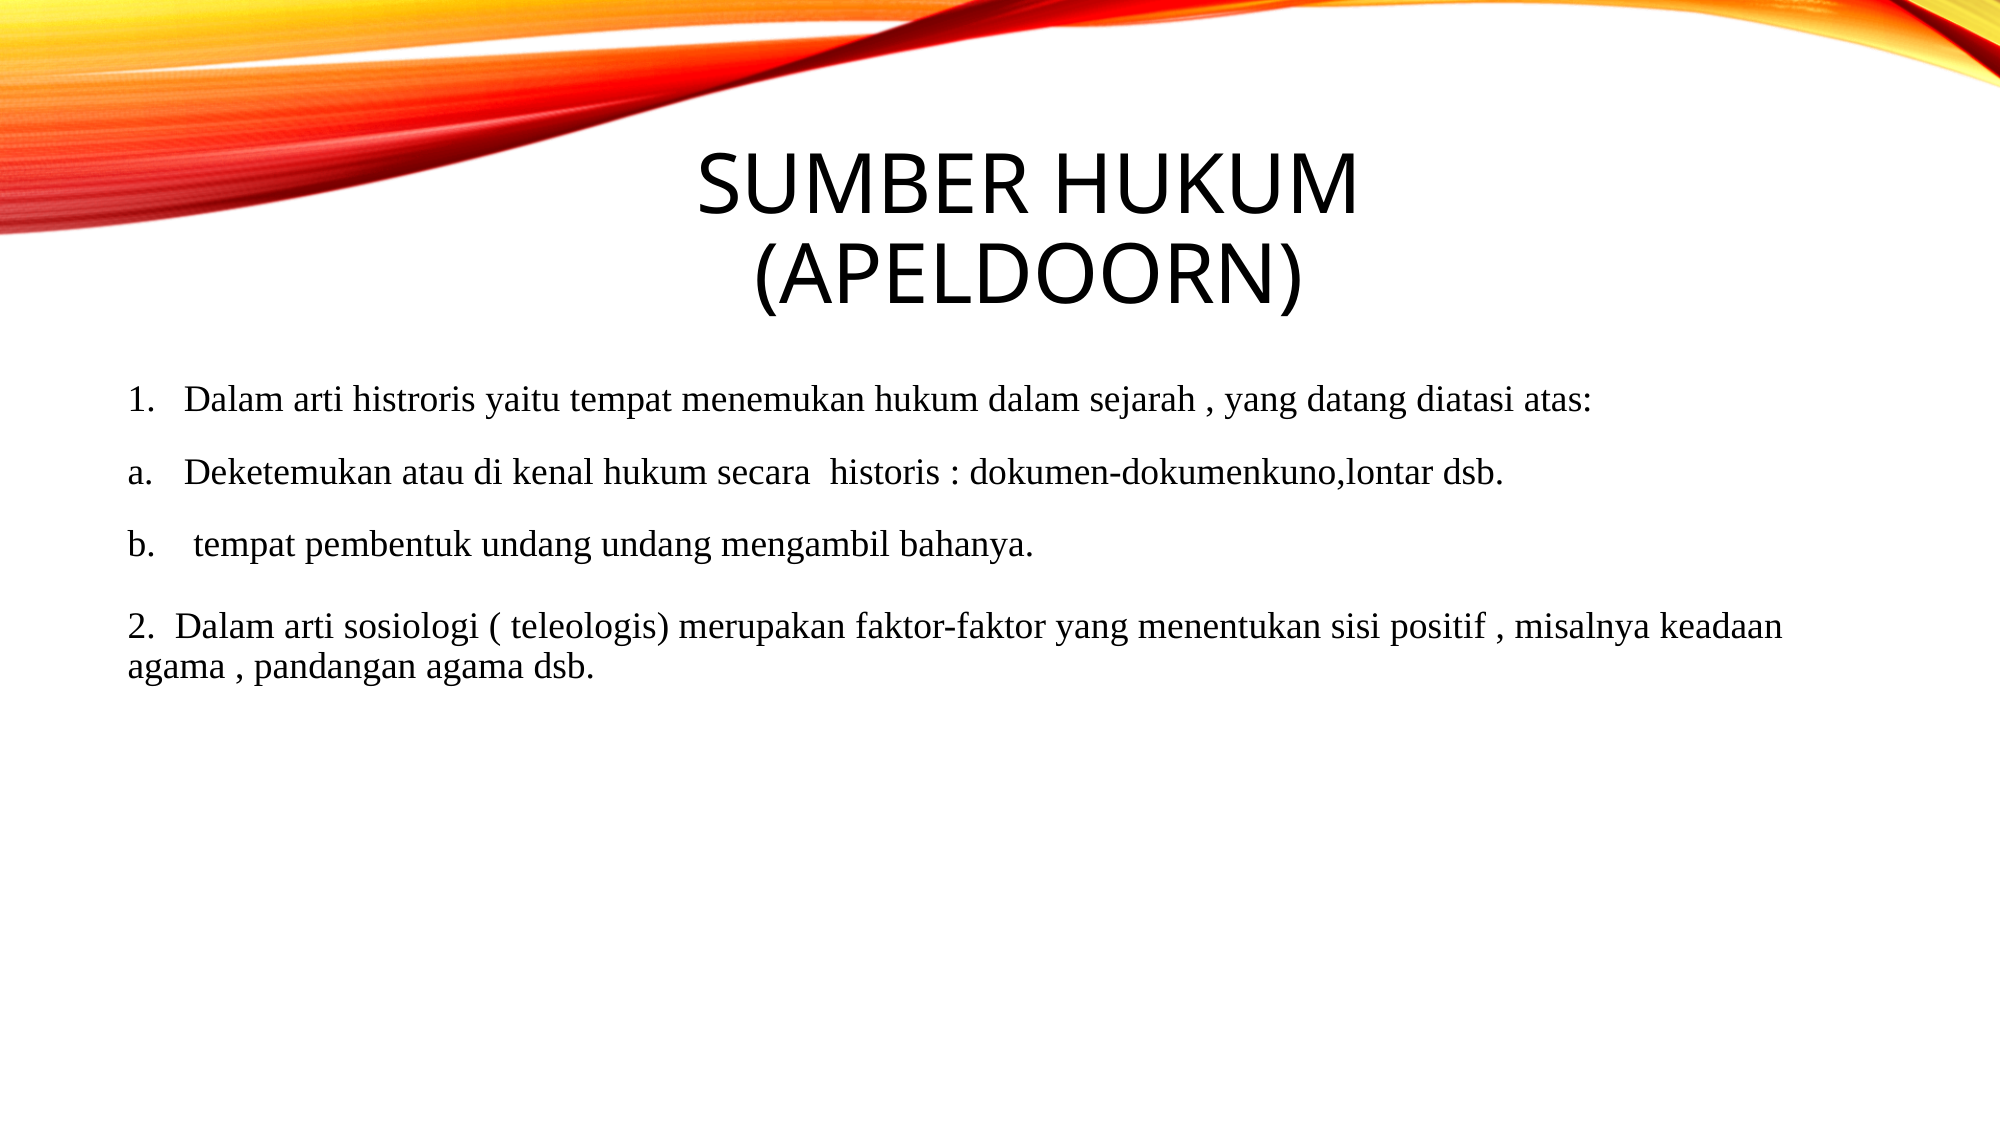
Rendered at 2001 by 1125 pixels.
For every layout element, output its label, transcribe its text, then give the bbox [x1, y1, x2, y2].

list Dalam arti histroris yaitu tempat menemukan hukum dalam sejarah , yang datang diatasi atas: Deketemukan atau di kenal hukum secara historis : dokumen-dokumenkuno,lontar dsb. tempat pembentuk undang undang mengambil bahanya. 2. Dalam arti sosiologi ( teleologis) merupakan faktor-faktor yang menentukan sisi positif , misalnya keadaan agama , pandangan agama dsb. [112, 360, 1888, 1021]
picture [0, 0, 2000, 237]
title SUMBER HUKUM (APELDOORN) [170, 125, 1888, 338]
